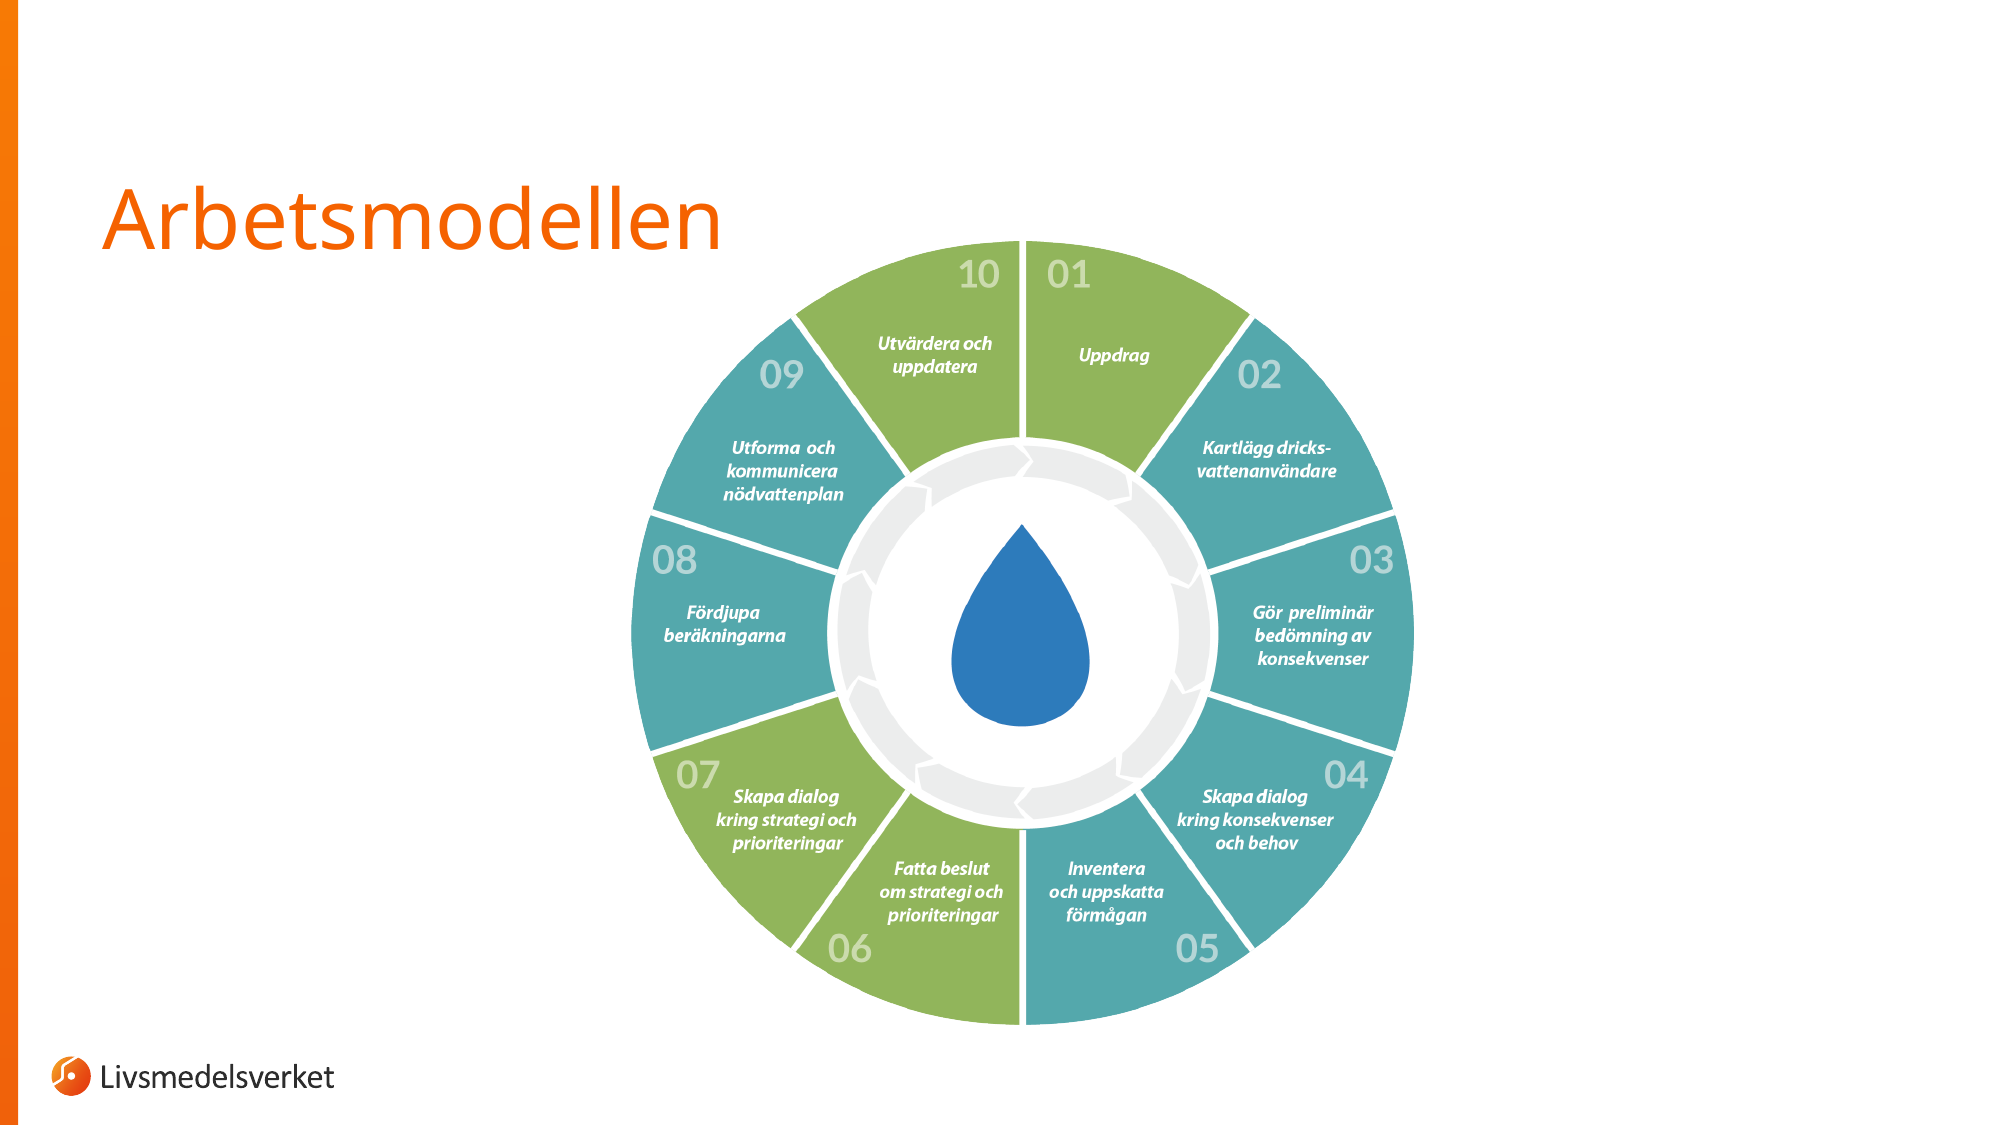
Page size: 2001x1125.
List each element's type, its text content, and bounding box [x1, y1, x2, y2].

title Arbetsmodellen [102, 59, 1897, 268]
picture [631, 241, 1414, 1026]
